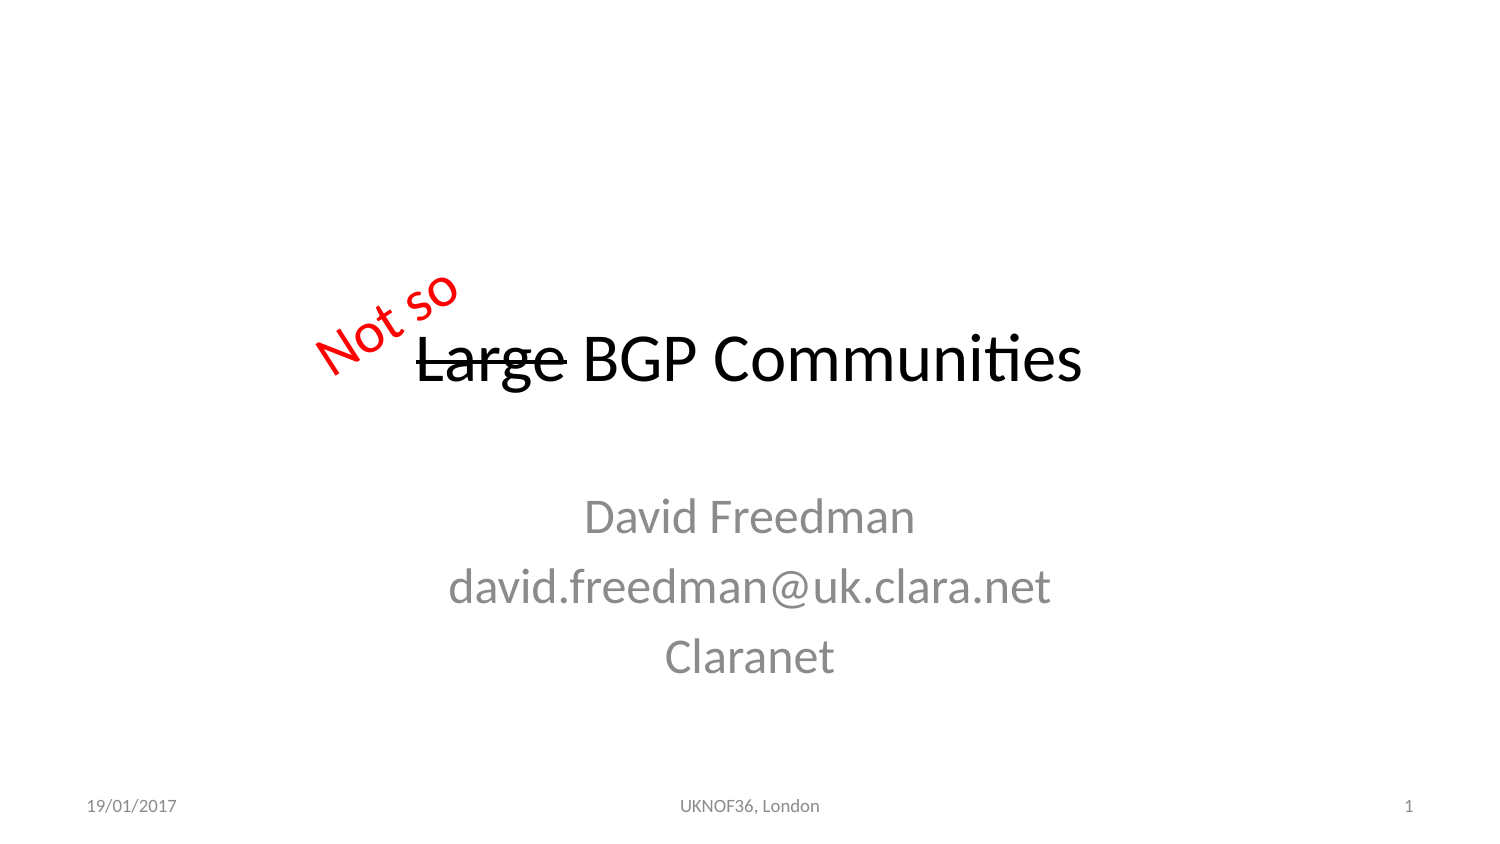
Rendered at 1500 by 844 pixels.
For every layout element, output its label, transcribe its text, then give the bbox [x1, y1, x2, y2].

subtitle David Freedman david.freedman@uk.clara.net Claranet [225, 478, 1275, 694]
slide_number 1 [1074, 782, 1425, 827]
title Large BGP Communities [112, 263, 1388, 445]
text_box Not so [284, 215, 512, 403]
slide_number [75, 782, 425, 827]
footer UKNOF36, London [512, 782, 988, 827]
